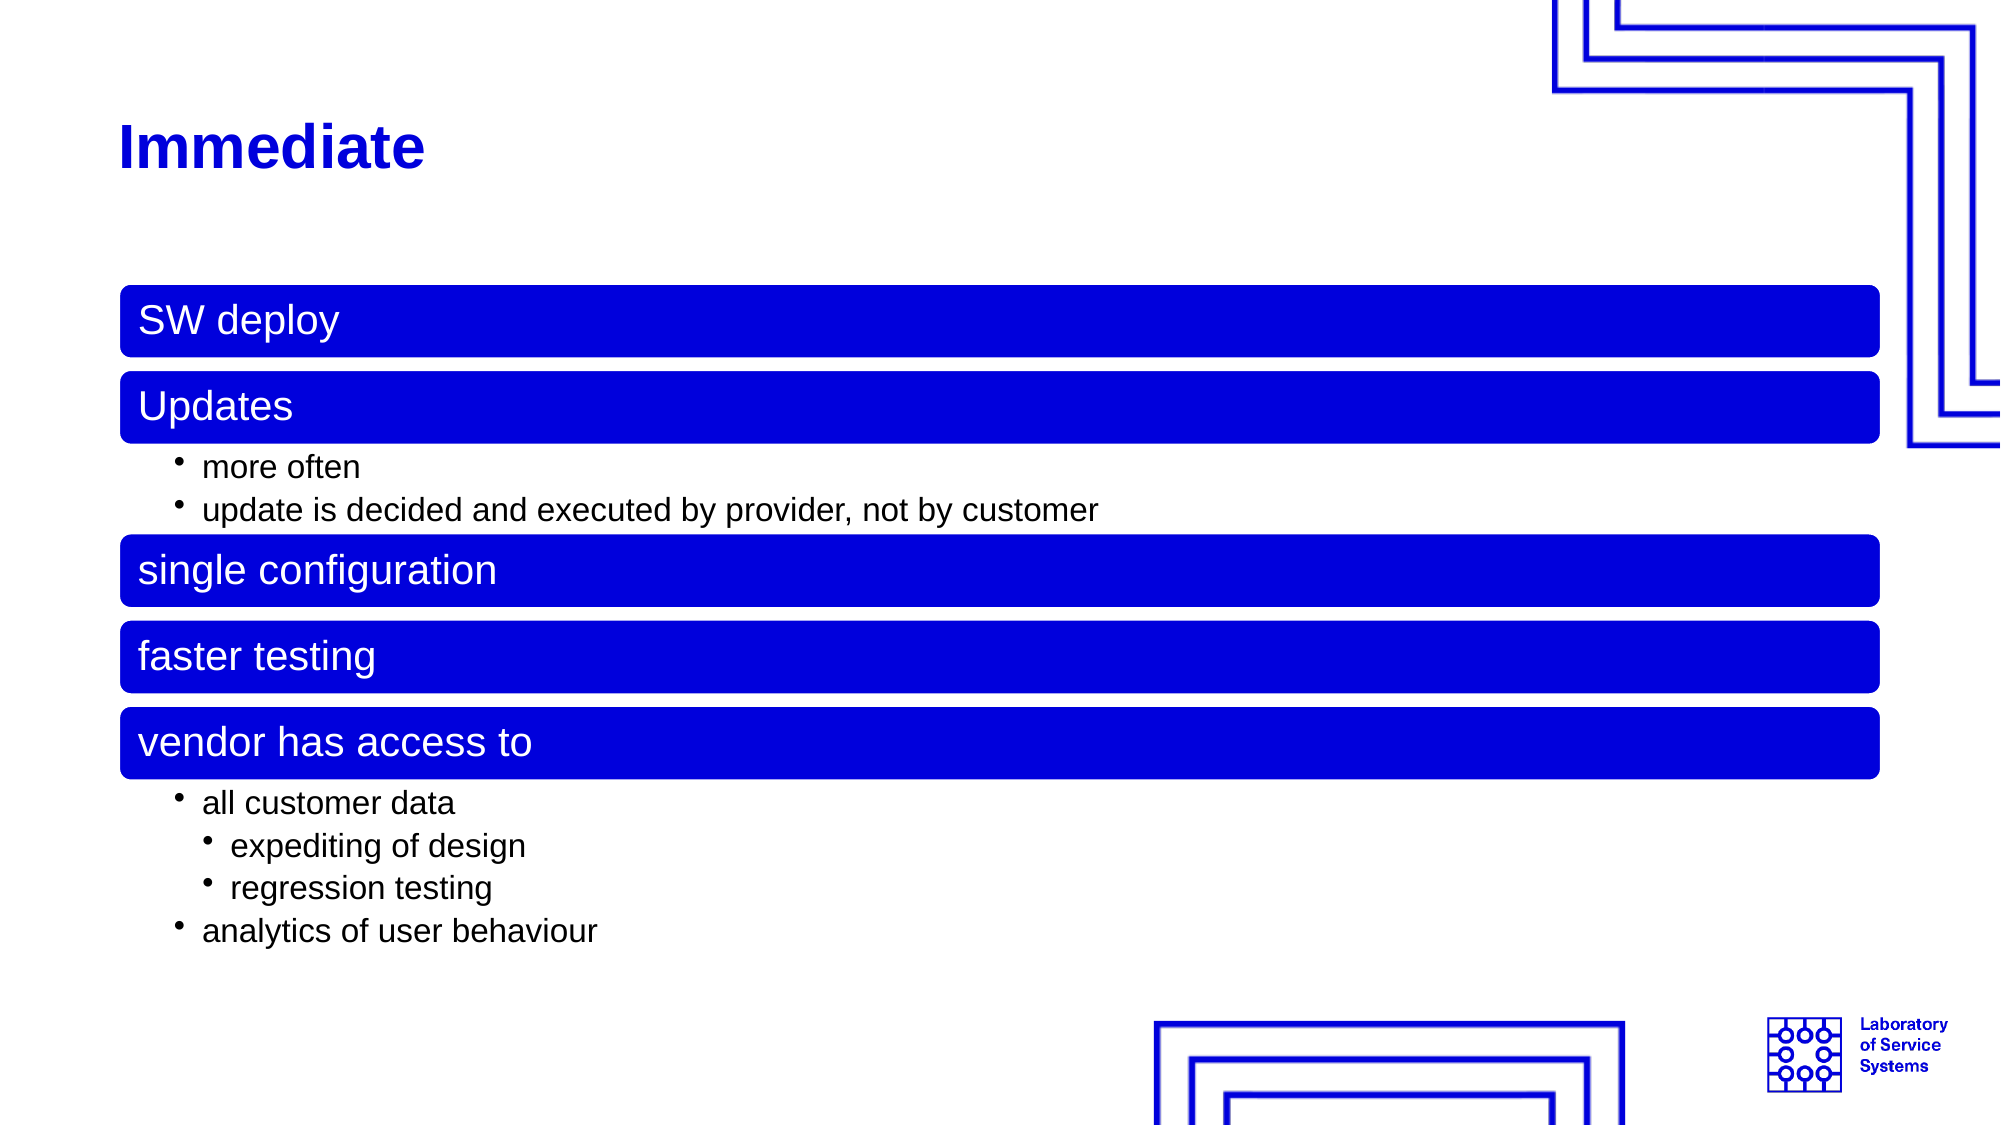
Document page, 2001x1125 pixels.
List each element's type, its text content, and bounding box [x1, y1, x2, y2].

picture [1148, 1015, 1633, 1125]
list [117, 277, 1883, 957]
picture [1765, 1015, 1949, 1093]
title Immediate [118, 118, 1883, 193]
picture [1544, 0, 2001, 458]
